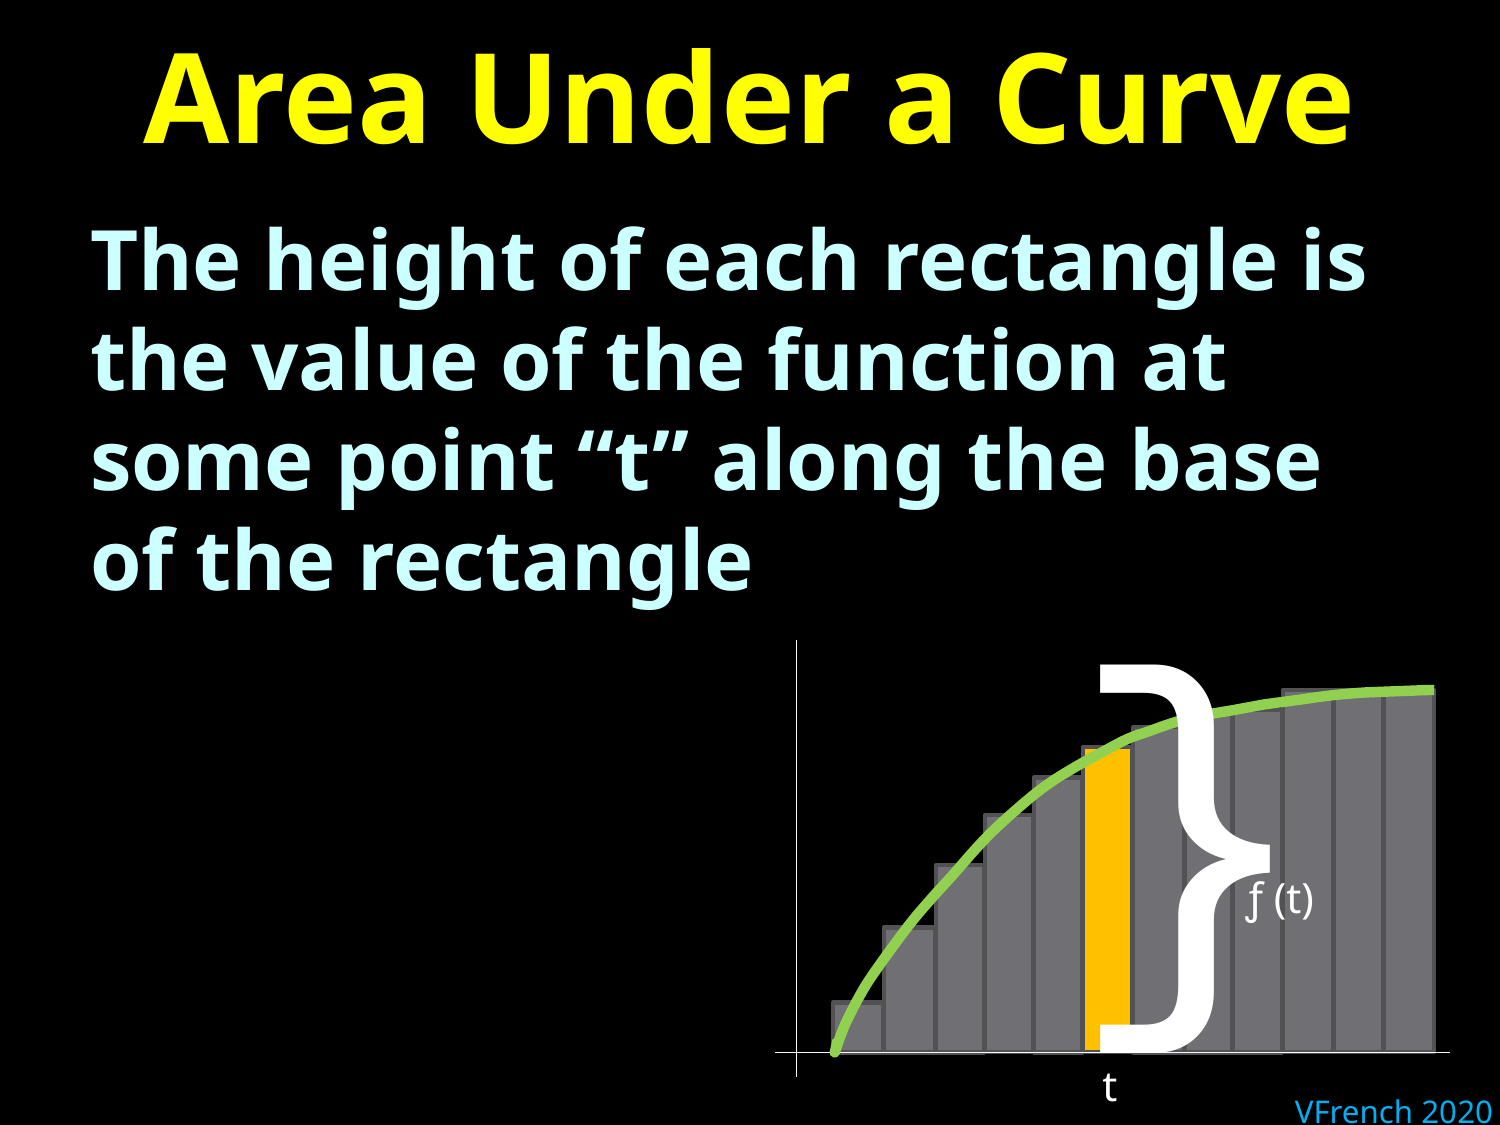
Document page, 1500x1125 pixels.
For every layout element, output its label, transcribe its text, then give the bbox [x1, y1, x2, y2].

title Area Under a Curve [0, 0, 1500, 188]
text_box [774, 639, 1451, 1125]
text_box VFrench 2020 [1454, 1084, 1500, 1125]
list The height of each rectangle is the value of the function at some point “t” along the base of the rectangle [75, 200, 1425, 1125]
